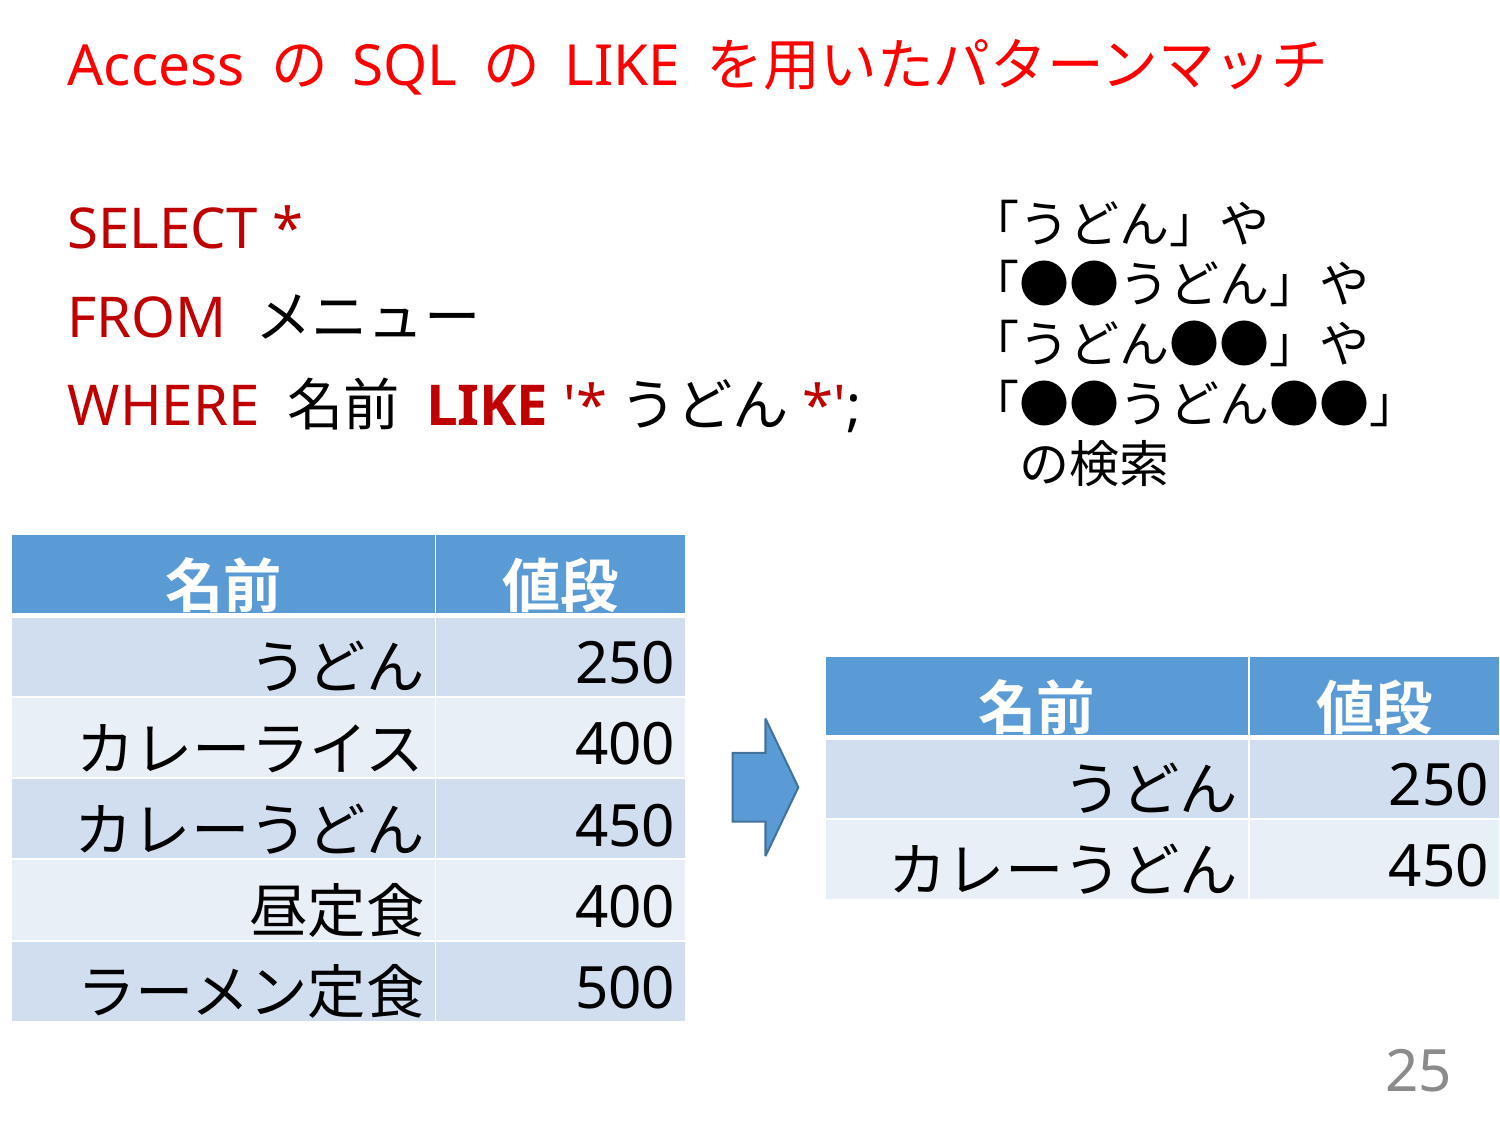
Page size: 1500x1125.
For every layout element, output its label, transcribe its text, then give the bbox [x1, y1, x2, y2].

table_header 名前 [12, 535, 435, 613]
table_cell 500 [436, 942, 685, 1021]
table_header 名前 [826, 657, 1248, 735]
table_cell 昼定食 [12, 860, 435, 940]
table_cell うどん [12, 618, 435, 696]
text_box [731, 718, 800, 857]
table_cell カレーライス [12, 698, 435, 777]
text_box 「うどん」や 「●●うどん」や 「うどん●●」や 「●●うどん●●」 の検索 [954, 184, 1435, 500]
table_cell 400 [436, 860, 685, 940]
table_cell カレーうどん [826, 820, 1248, 899]
table_cell ラーメン定食 [12, 942, 435, 1021]
list SELECT * FROM メニュー WHERE 名前 LIKE '*うどん*'; [52, 96, 1489, 644]
slide_number 25 [1129, 1042, 1467, 1103]
table_cell 450 [436, 779, 685, 858]
title Access の SQL の LIKE を用いたパターンマッチ [52, 28, 1441, 96]
table_cell うどん [826, 740, 1248, 818]
table_header 値段 [1250, 657, 1499, 735]
table_cell 400 [436, 698, 685, 777]
table_cell 450 [1250, 820, 1499, 899]
table_cell 250 [1250, 740, 1499, 818]
table_cell カレーうどん [12, 779, 435, 858]
table_cell 250 [436, 618, 685, 696]
table_header 値段 [436, 535, 685, 613]
